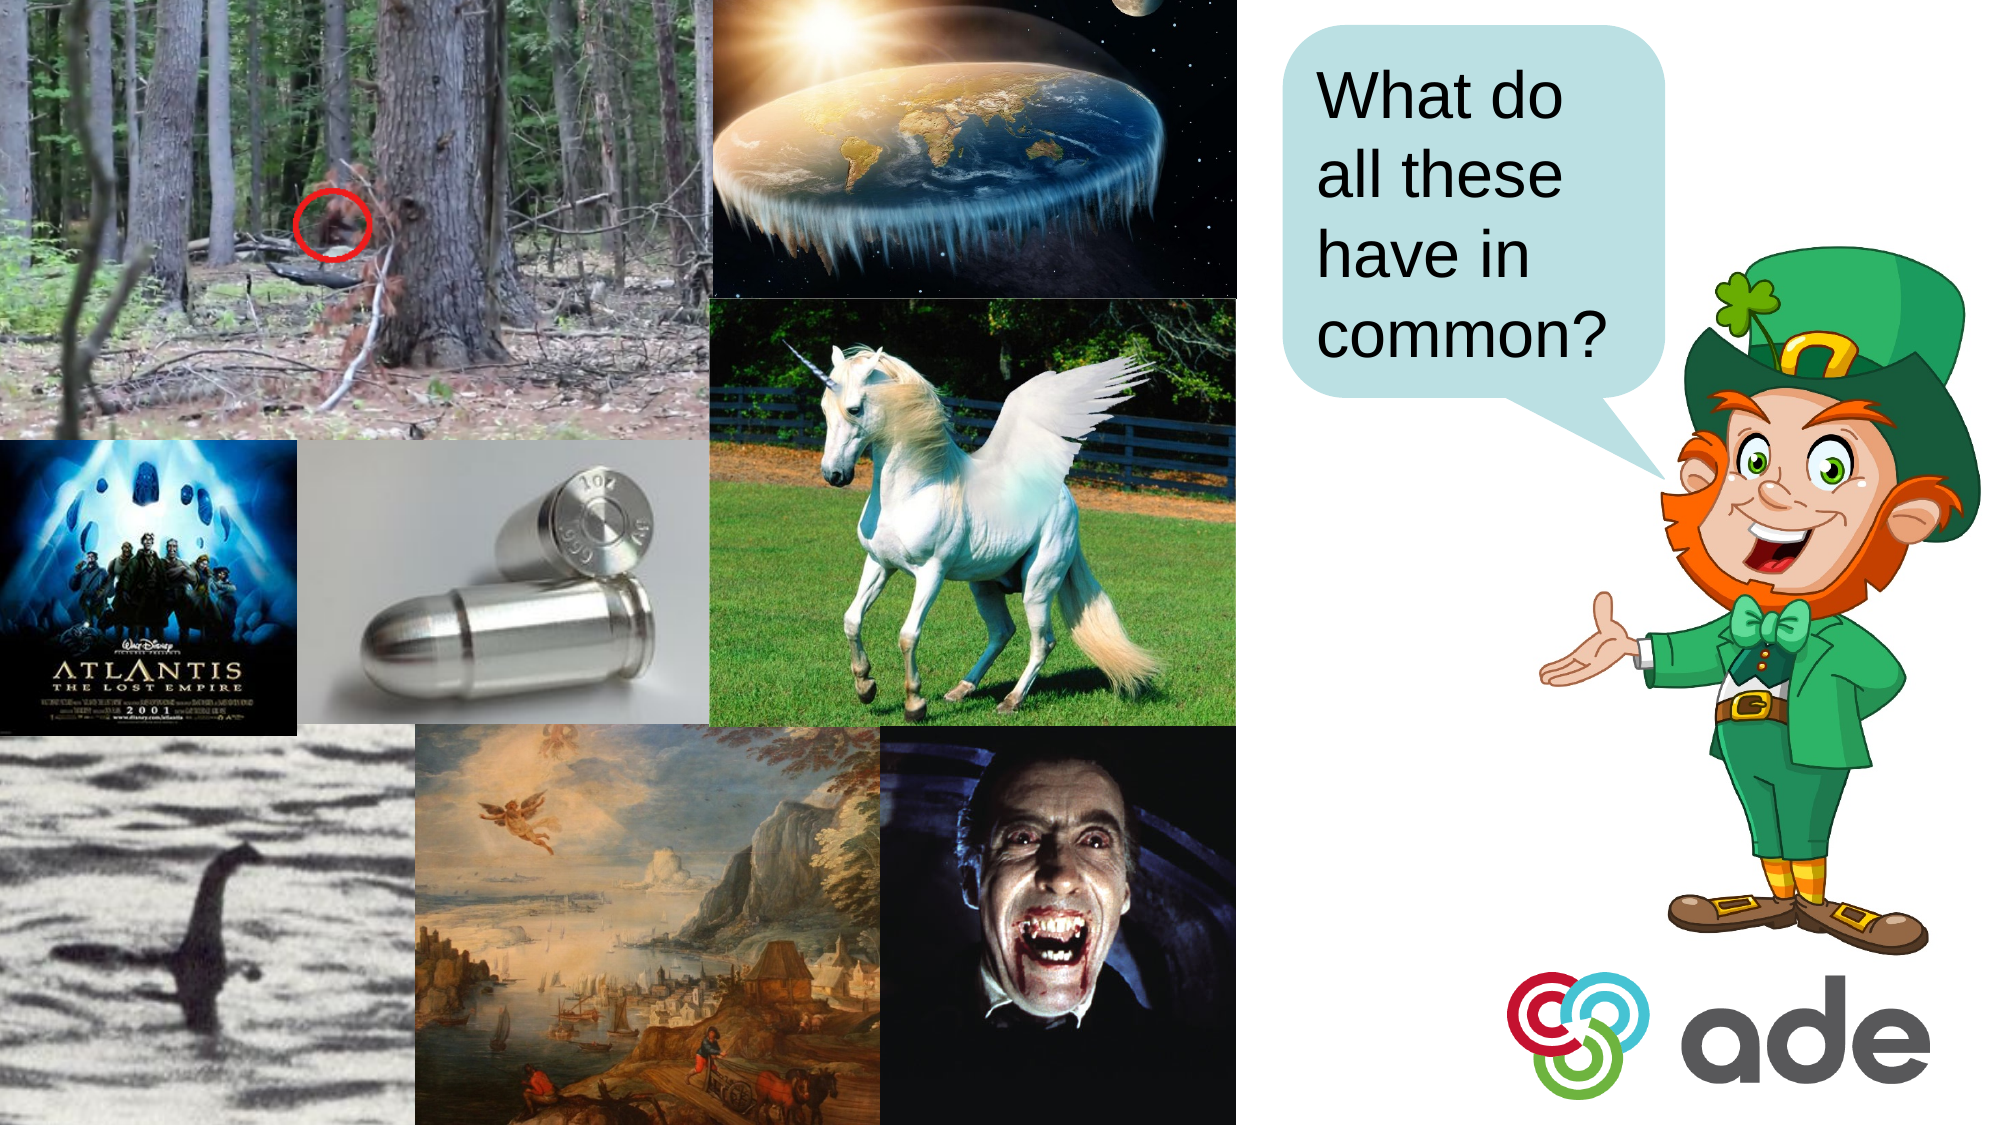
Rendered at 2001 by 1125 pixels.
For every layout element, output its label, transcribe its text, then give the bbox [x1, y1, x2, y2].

picture [0, 0, 1237, 1125]
text_box What do all these have in common? [1283, 25, 1665, 403]
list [1522, 231, 2000, 970]
picture [1507, 972, 1930, 1100]
